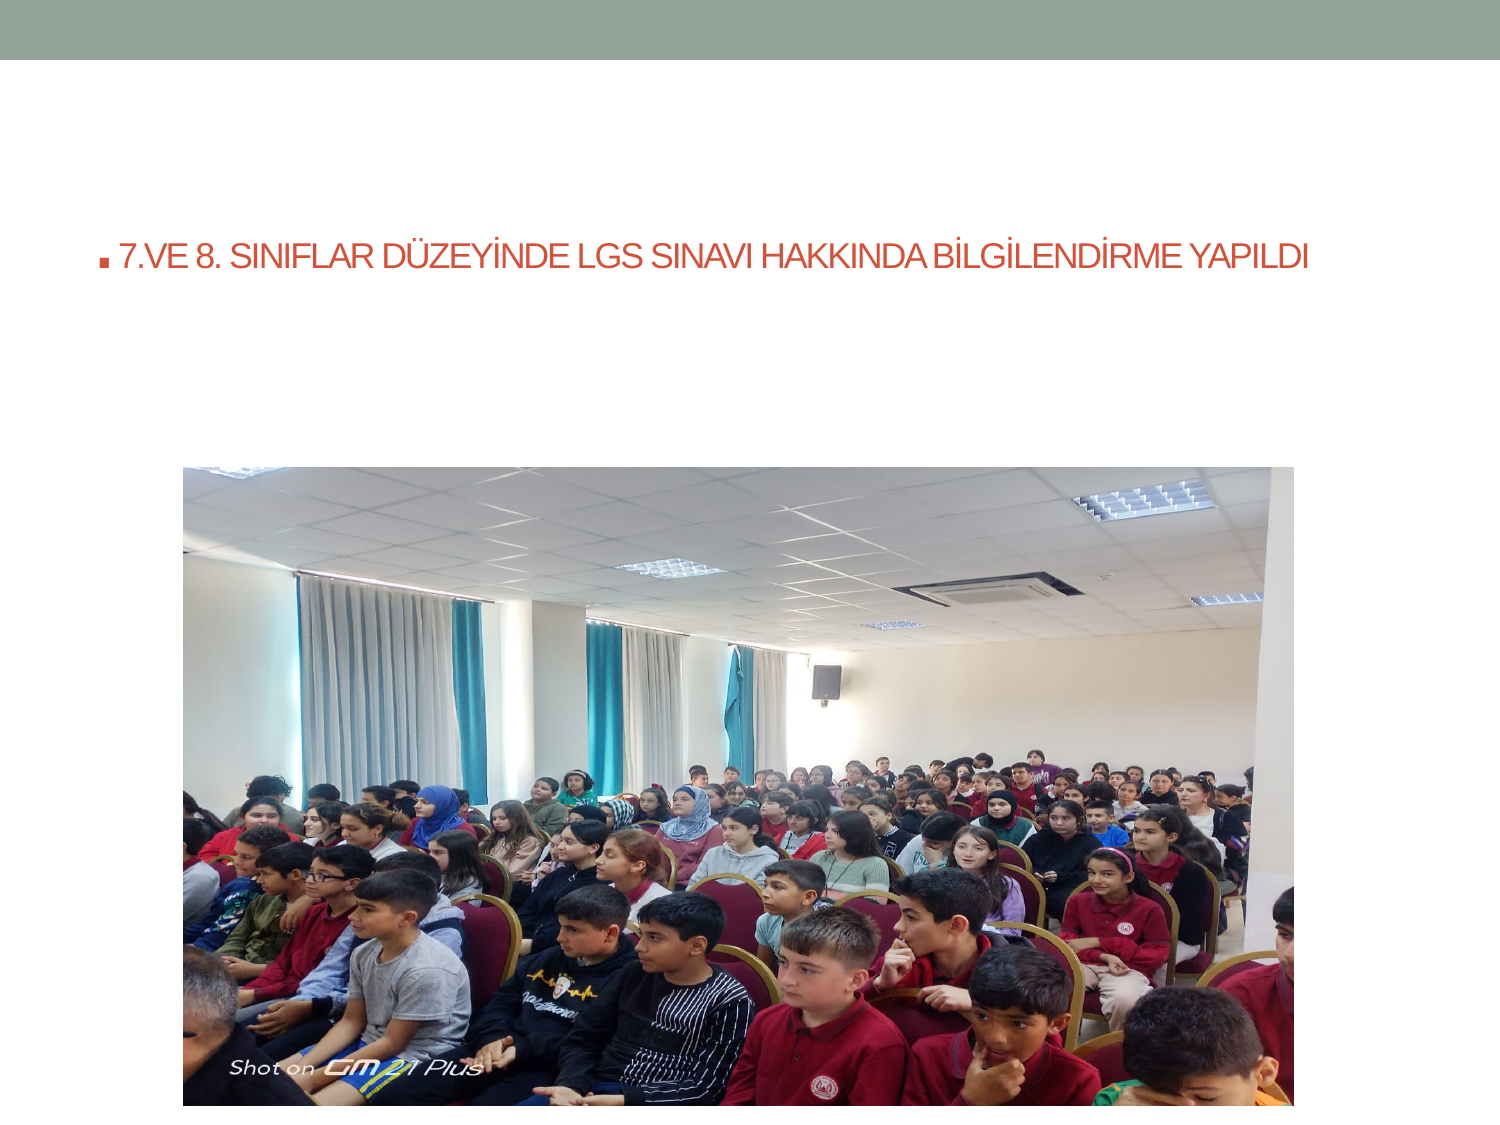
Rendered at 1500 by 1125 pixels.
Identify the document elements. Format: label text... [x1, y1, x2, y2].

picture [182, 467, 1294, 1107]
title .7.VE 8. SINIFLAR DÜZEYİNDE LGS SINAVI HAKKINDA BİLGİLENDİRME YAPILDI [76, 149, 1427, 312]
